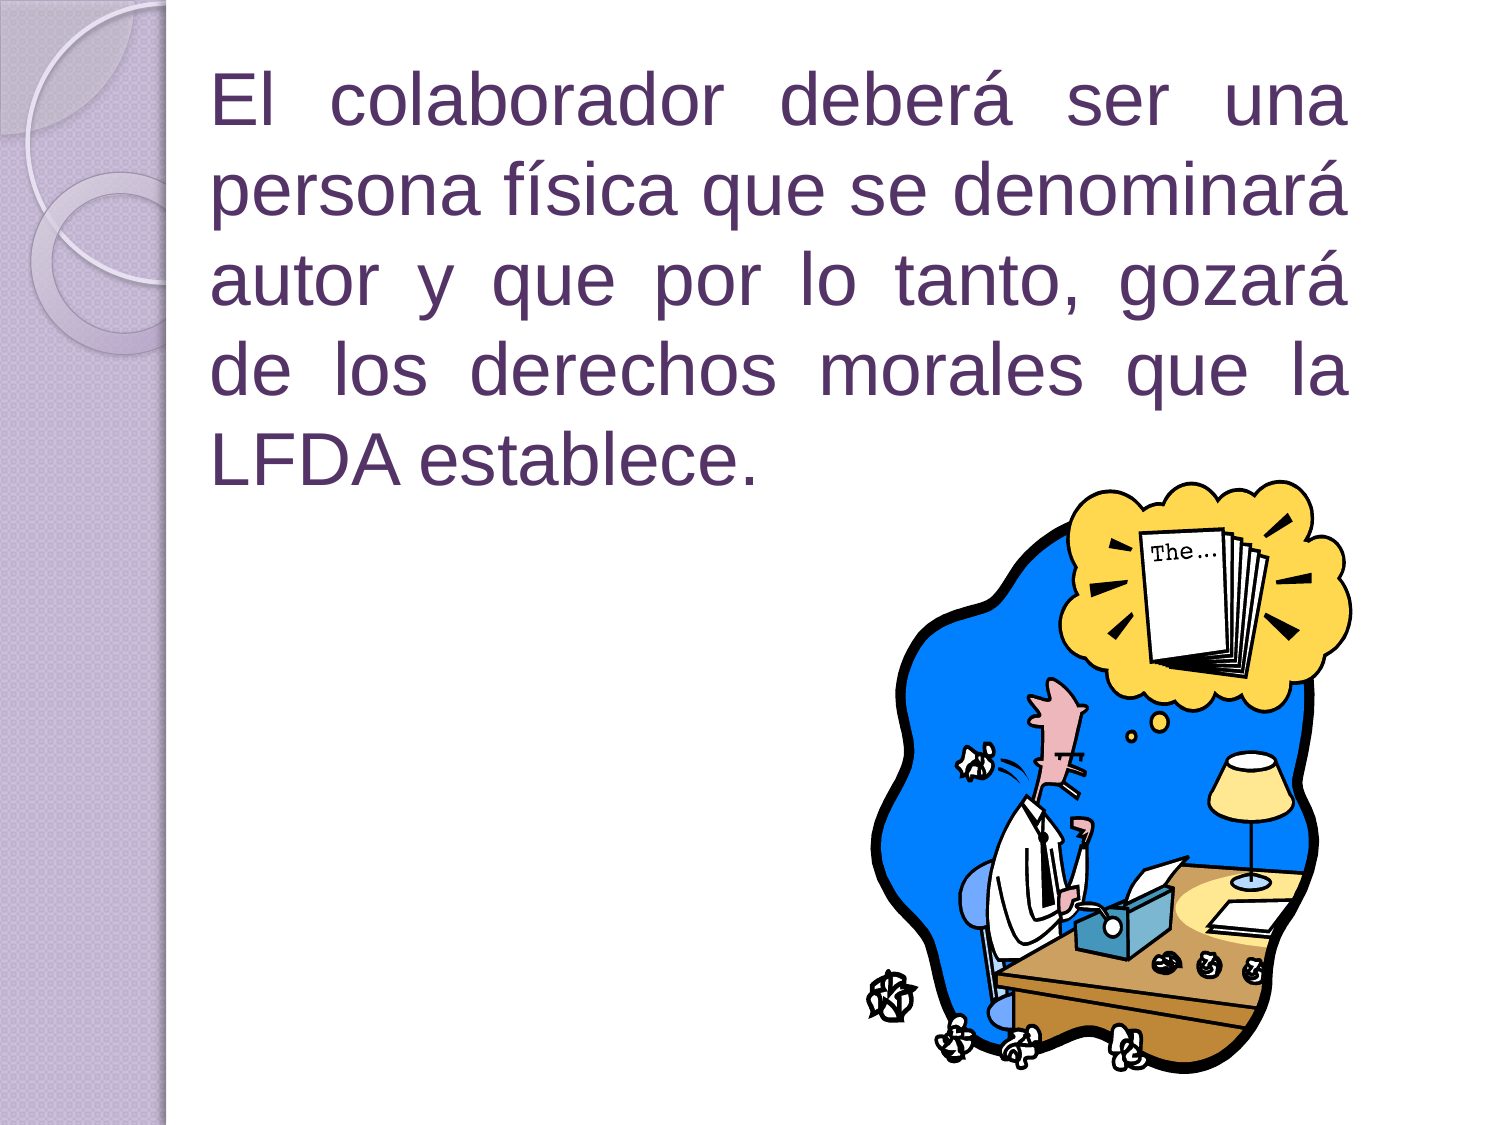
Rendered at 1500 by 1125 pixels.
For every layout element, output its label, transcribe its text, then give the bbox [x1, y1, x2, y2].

picture [856, 479, 1353, 1083]
text_box El colaborador deberá ser una persona física que se denominará autor y que por lo tanto, gozará de los derechos morales que la LFDA establece. [194, 42, 1365, 508]
